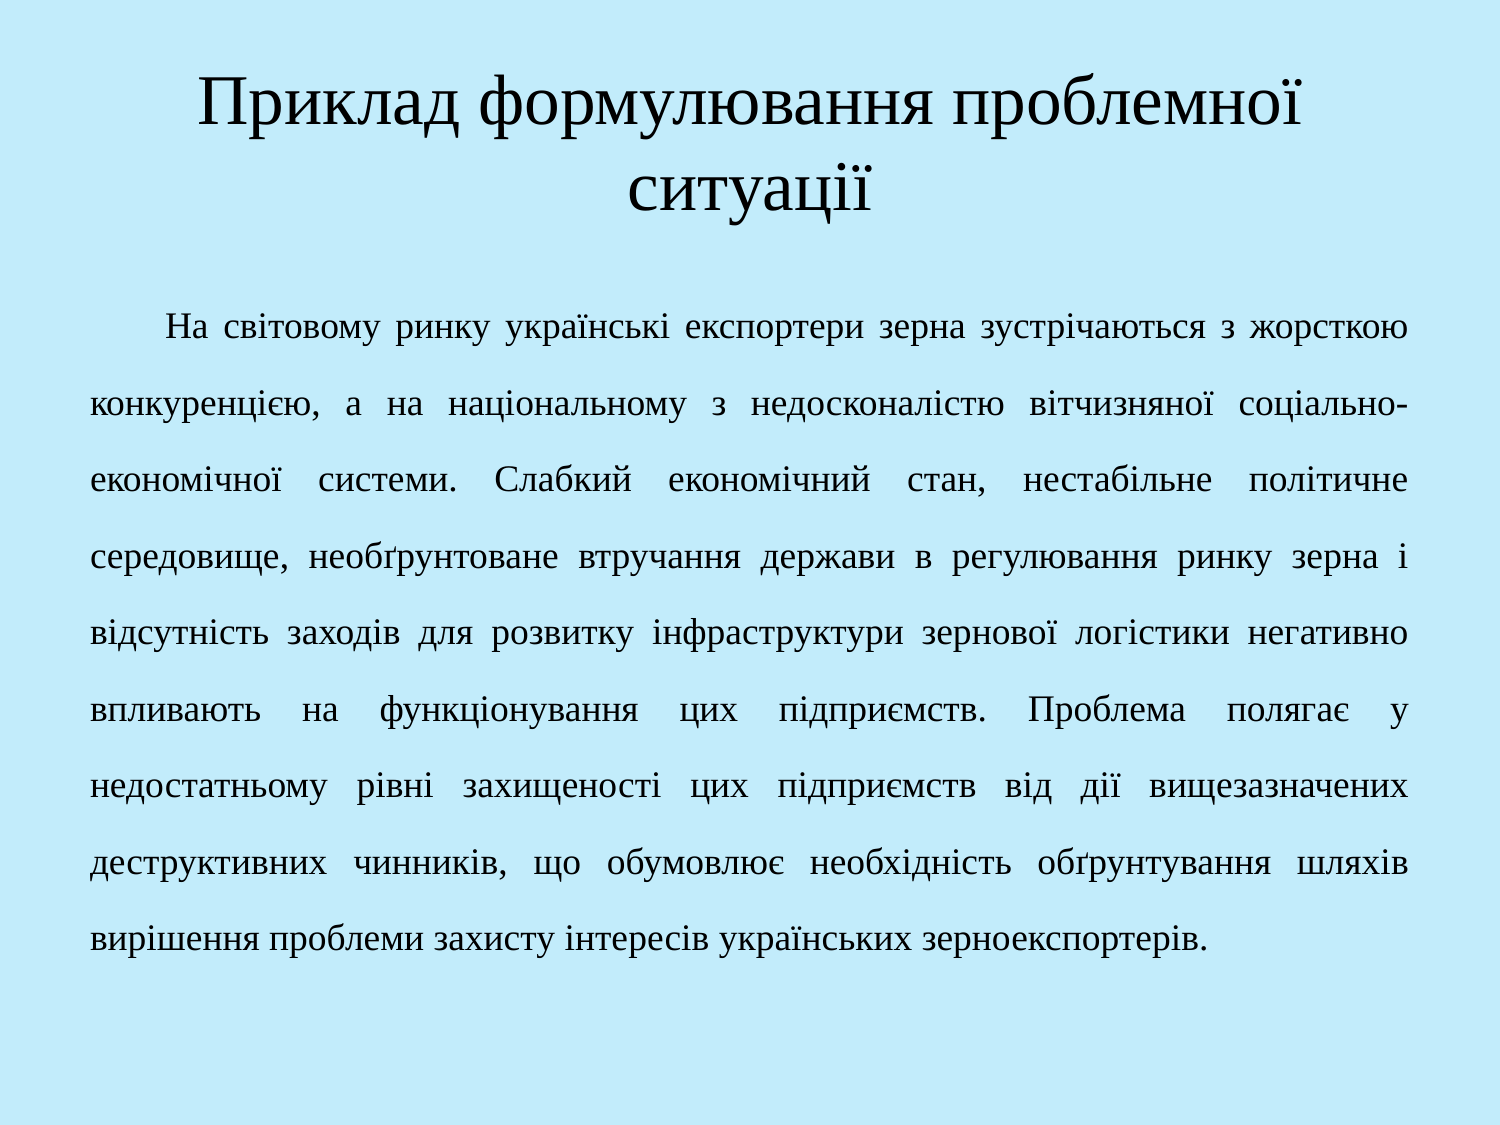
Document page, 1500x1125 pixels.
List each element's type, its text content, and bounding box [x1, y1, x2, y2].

list На світовому ринку українські експортери зерна зустрічаються з жорсткою конкуренцією, а на національному з недосконалістю вітчизняної соціально-економічної системи. Слабкий економічний стан, нестабільне політичне середовище, необґрунтоване втручання держави в регулювання ринку зерна і відсутність заходів для розвитку інфраструктури зернової логістики негативно впливають на функціонування цих підприємств. Проблема полягає у недостатньому рівні захищеності цих підприємств від дії вищезазначених деструктивних чинників, що обумовлює необхідність обґрунтування шляхів вирішення проблеми захисту інтересів українських зерноекспортерів. [75, 262, 1425, 1005]
title Приклад формулювання проблемної ситуації [75, 45, 1425, 233]
